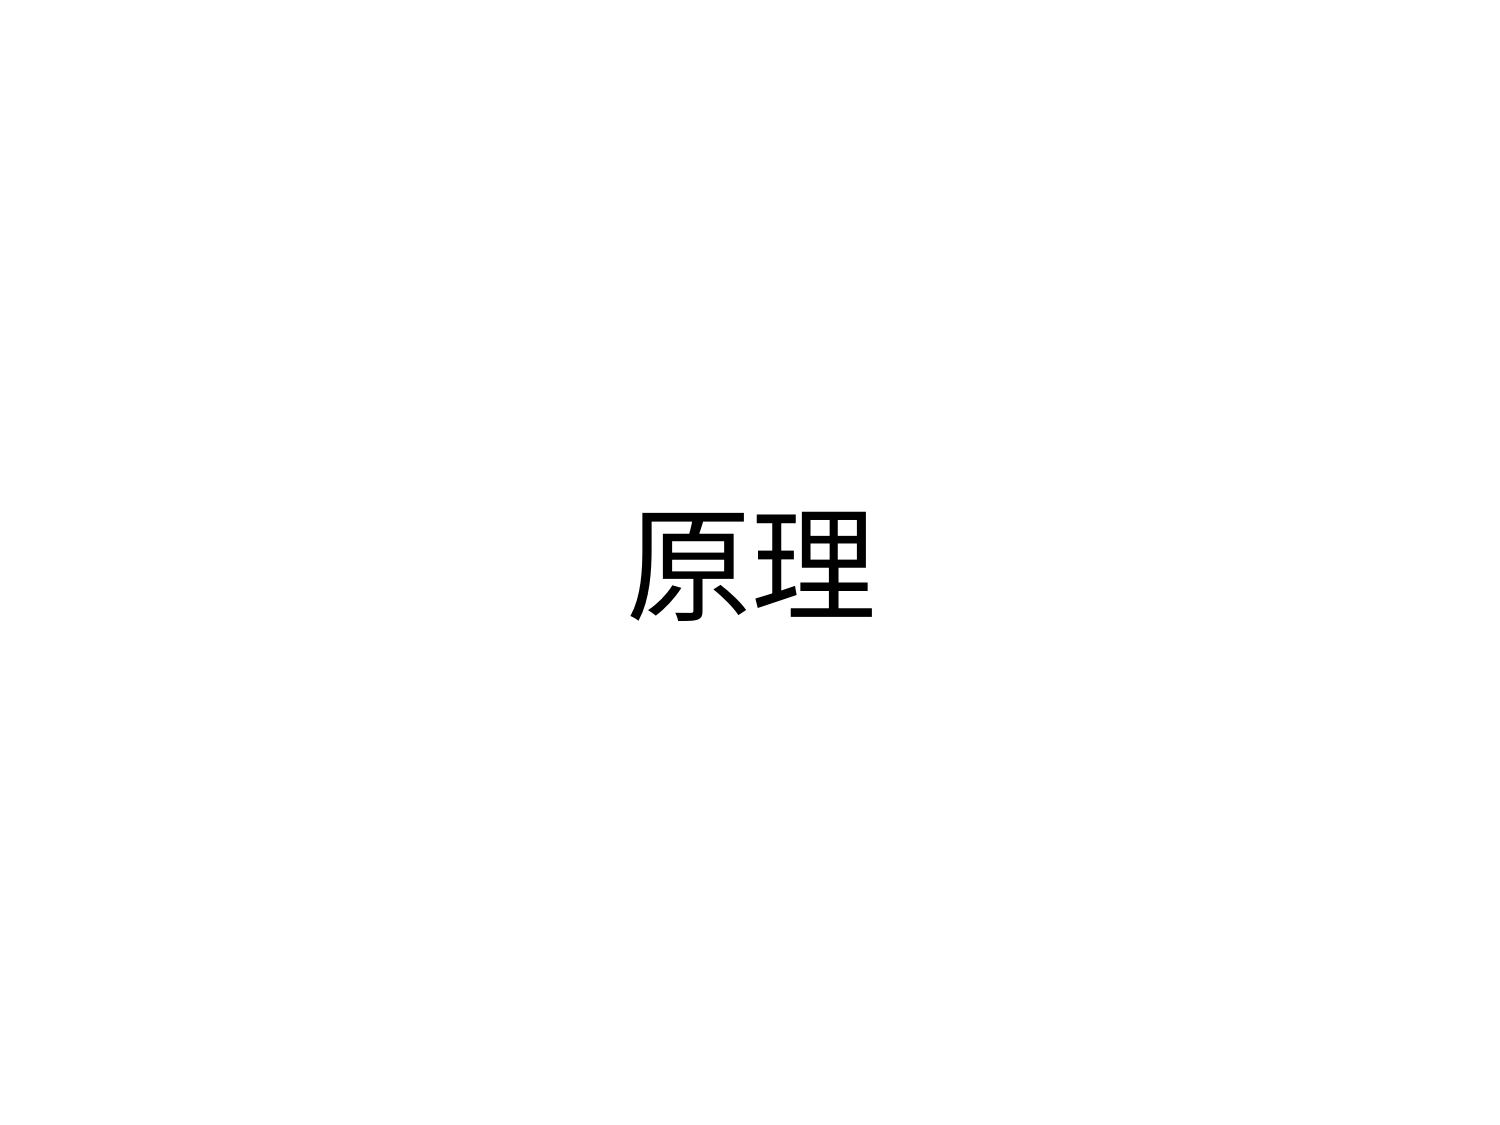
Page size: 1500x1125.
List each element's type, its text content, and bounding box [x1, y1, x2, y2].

title 原理 [76, 468, 1427, 656]
